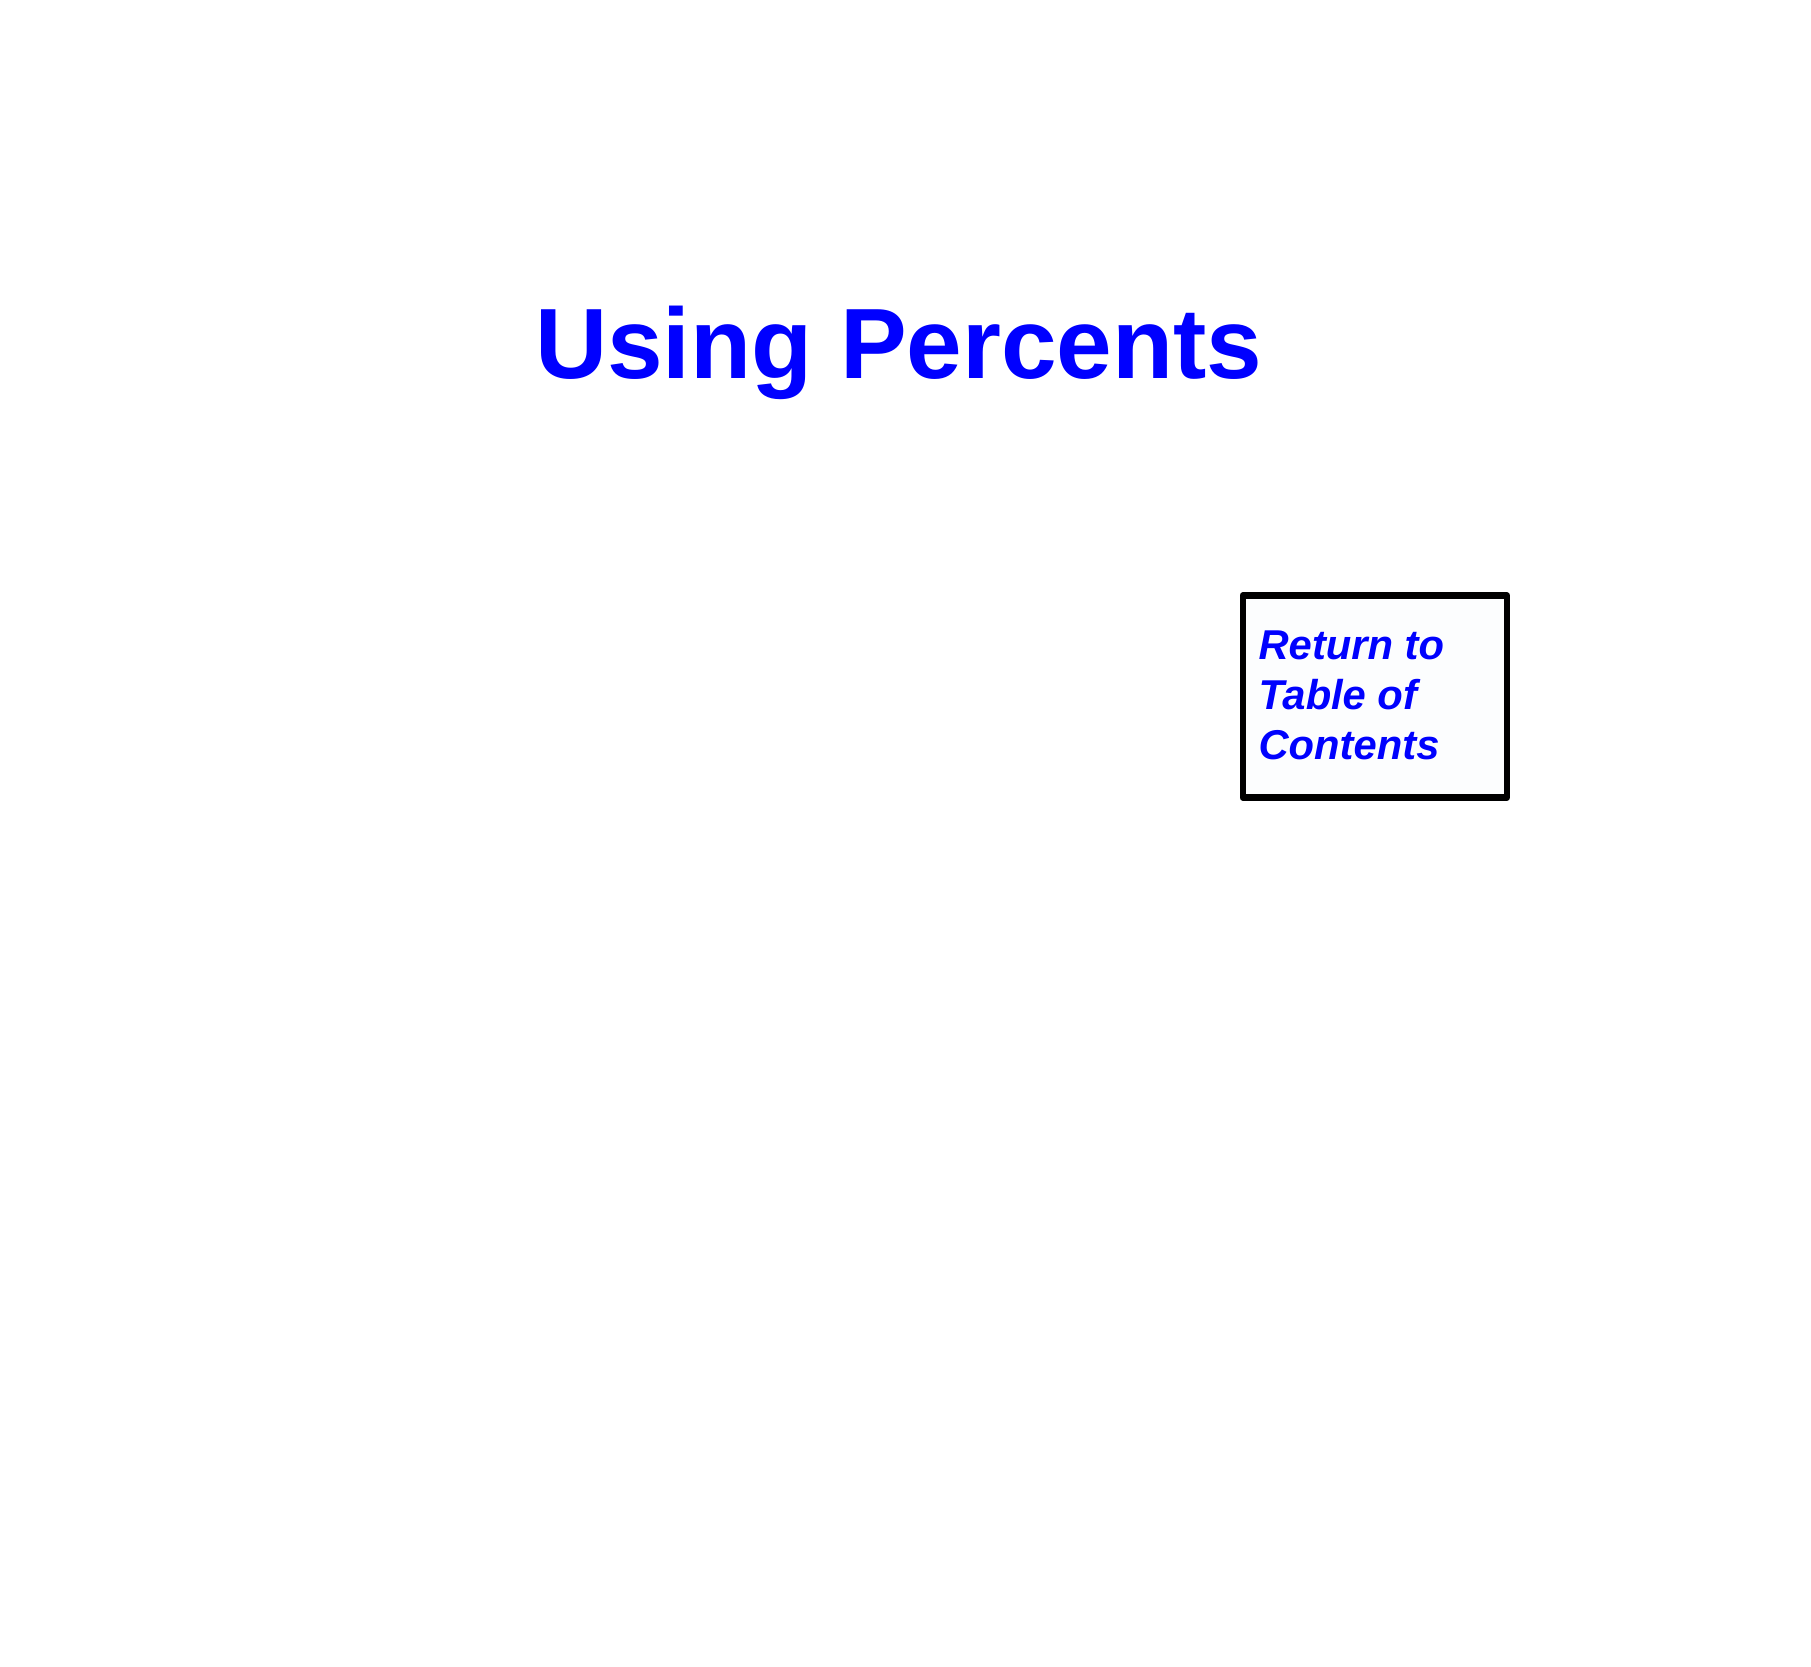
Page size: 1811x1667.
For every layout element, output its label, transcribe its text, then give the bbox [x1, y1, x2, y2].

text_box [1242, 595, 1508, 798]
text_box Using Percents [505, 270, 1293, 407]
